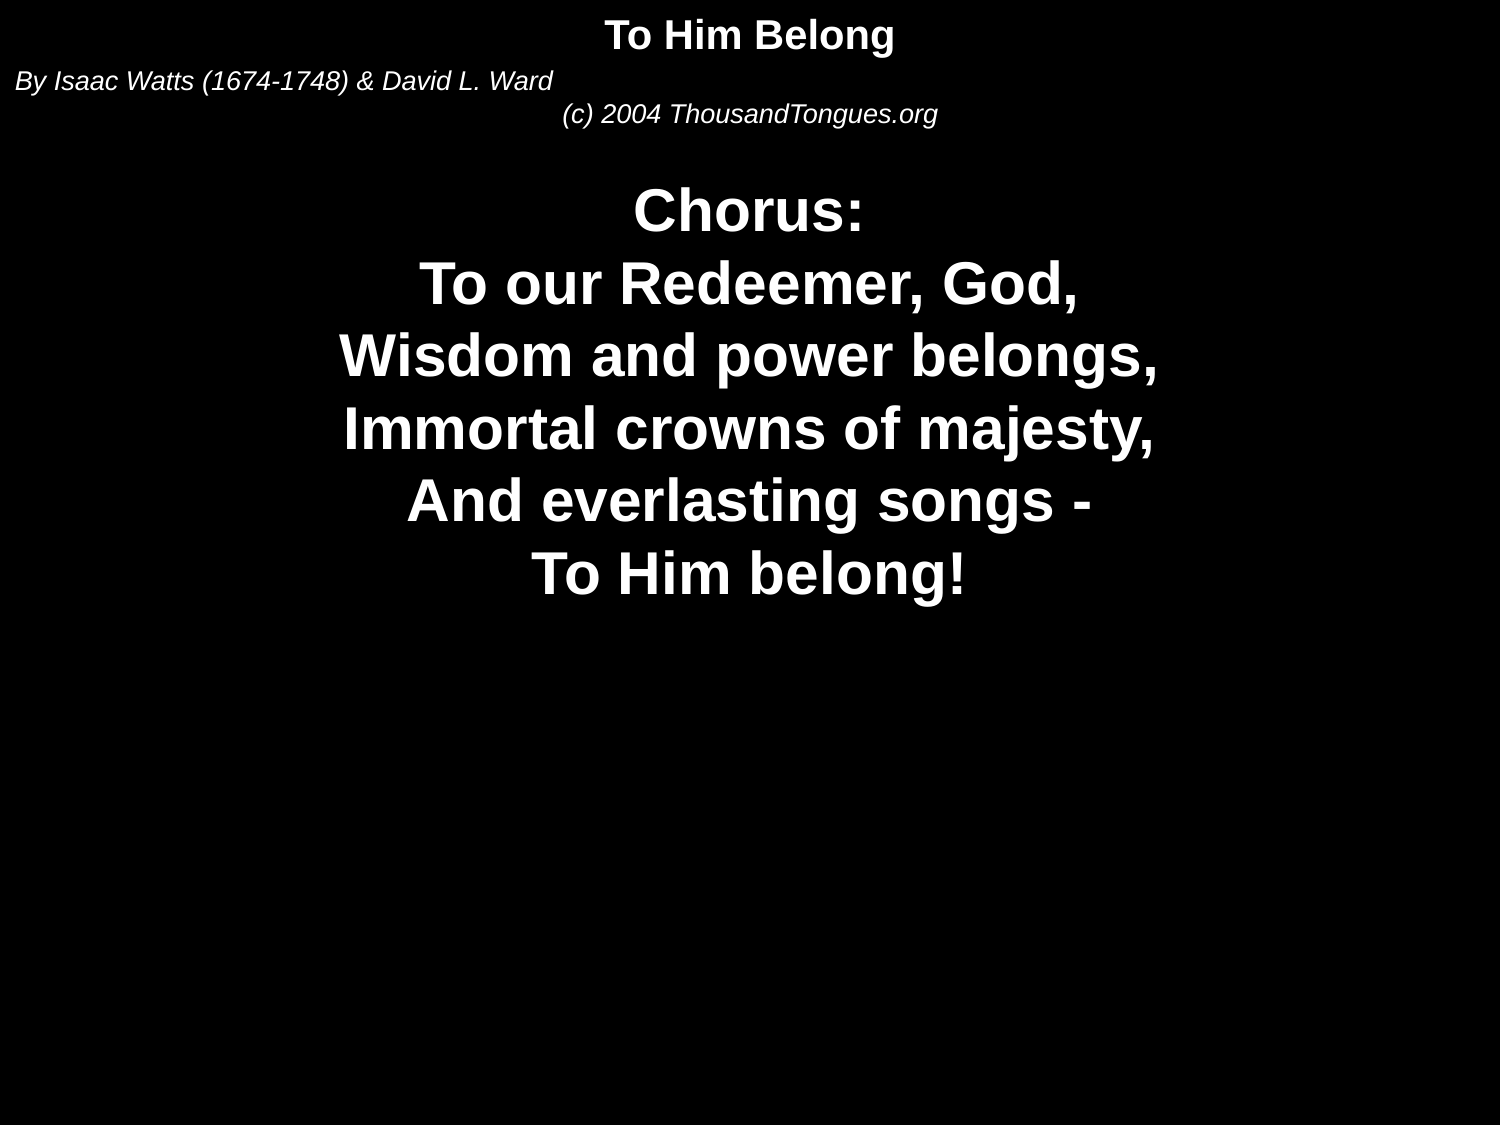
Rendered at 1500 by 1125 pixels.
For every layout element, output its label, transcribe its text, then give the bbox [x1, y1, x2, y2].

text_box To Him Belong [0, 0, 1500, 56]
text_box Chorus: To our Redeemer, God, Wisdom and power belongs, Immortal crowns of majesty, And everlasting songs - To Him belong! [0, 163, 1500, 659]
text_box By Isaac Watts (1674-1748) & David L. Ward (c) 2004 ThousandTongues.org [0, 56, 1500, 136]
